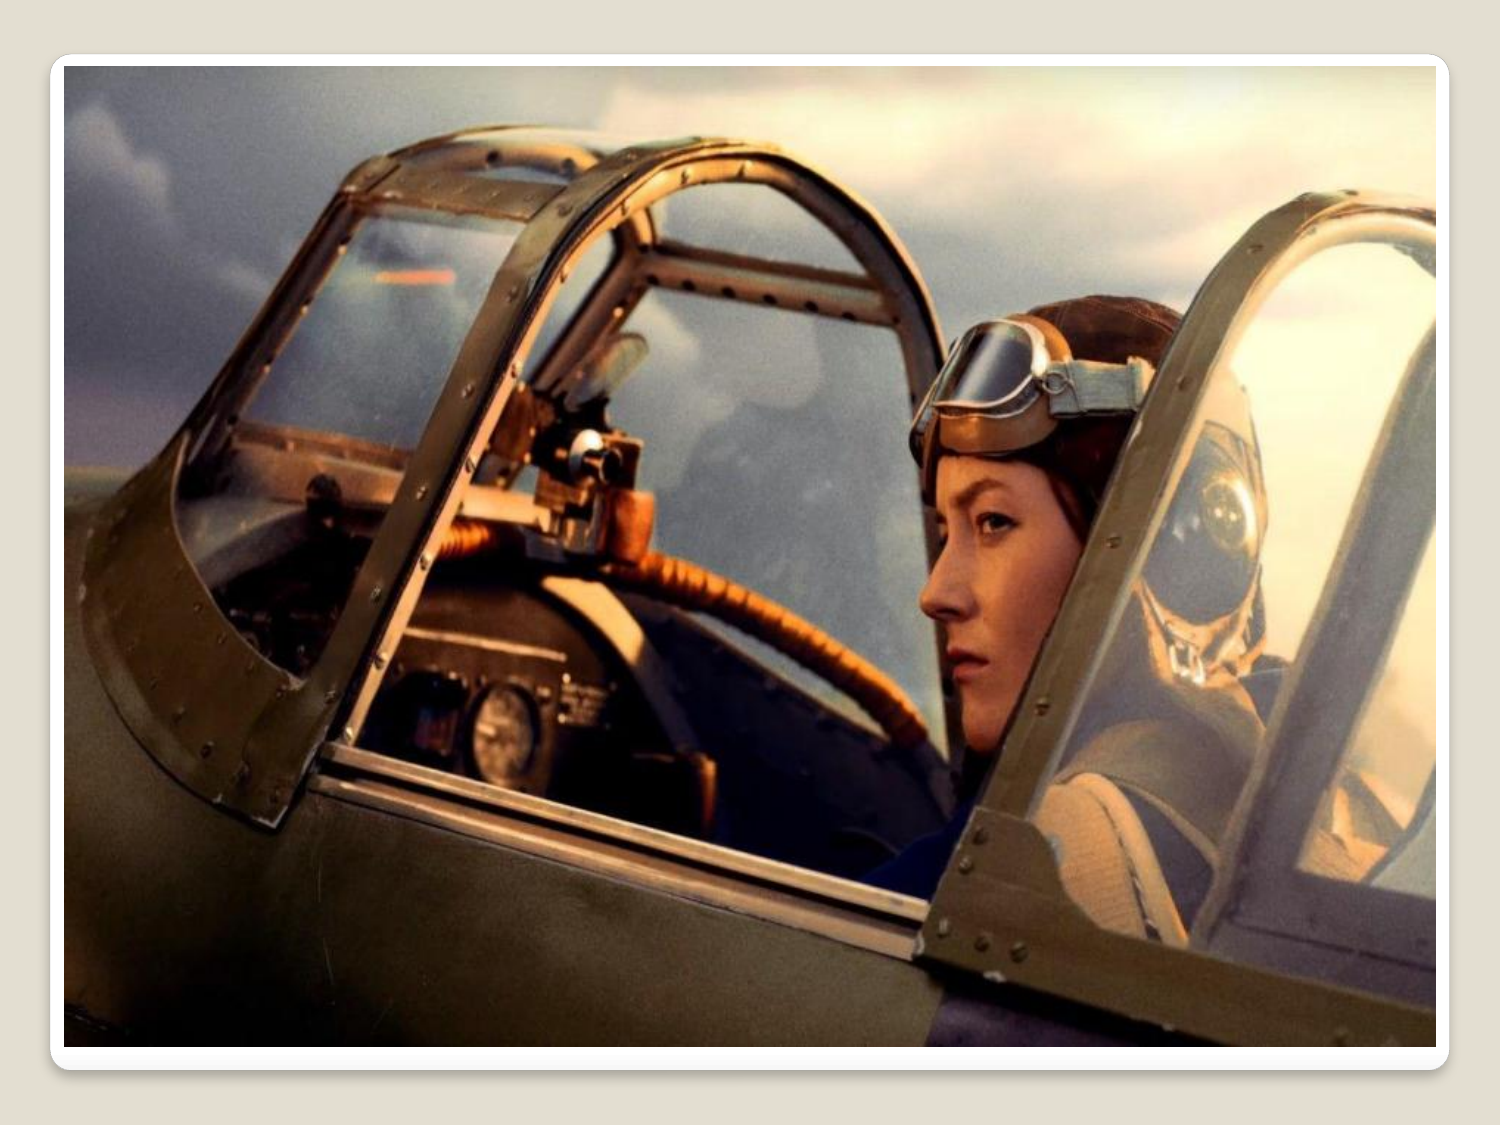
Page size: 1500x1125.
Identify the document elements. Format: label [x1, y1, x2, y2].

picture [64, 66, 1436, 1047]
